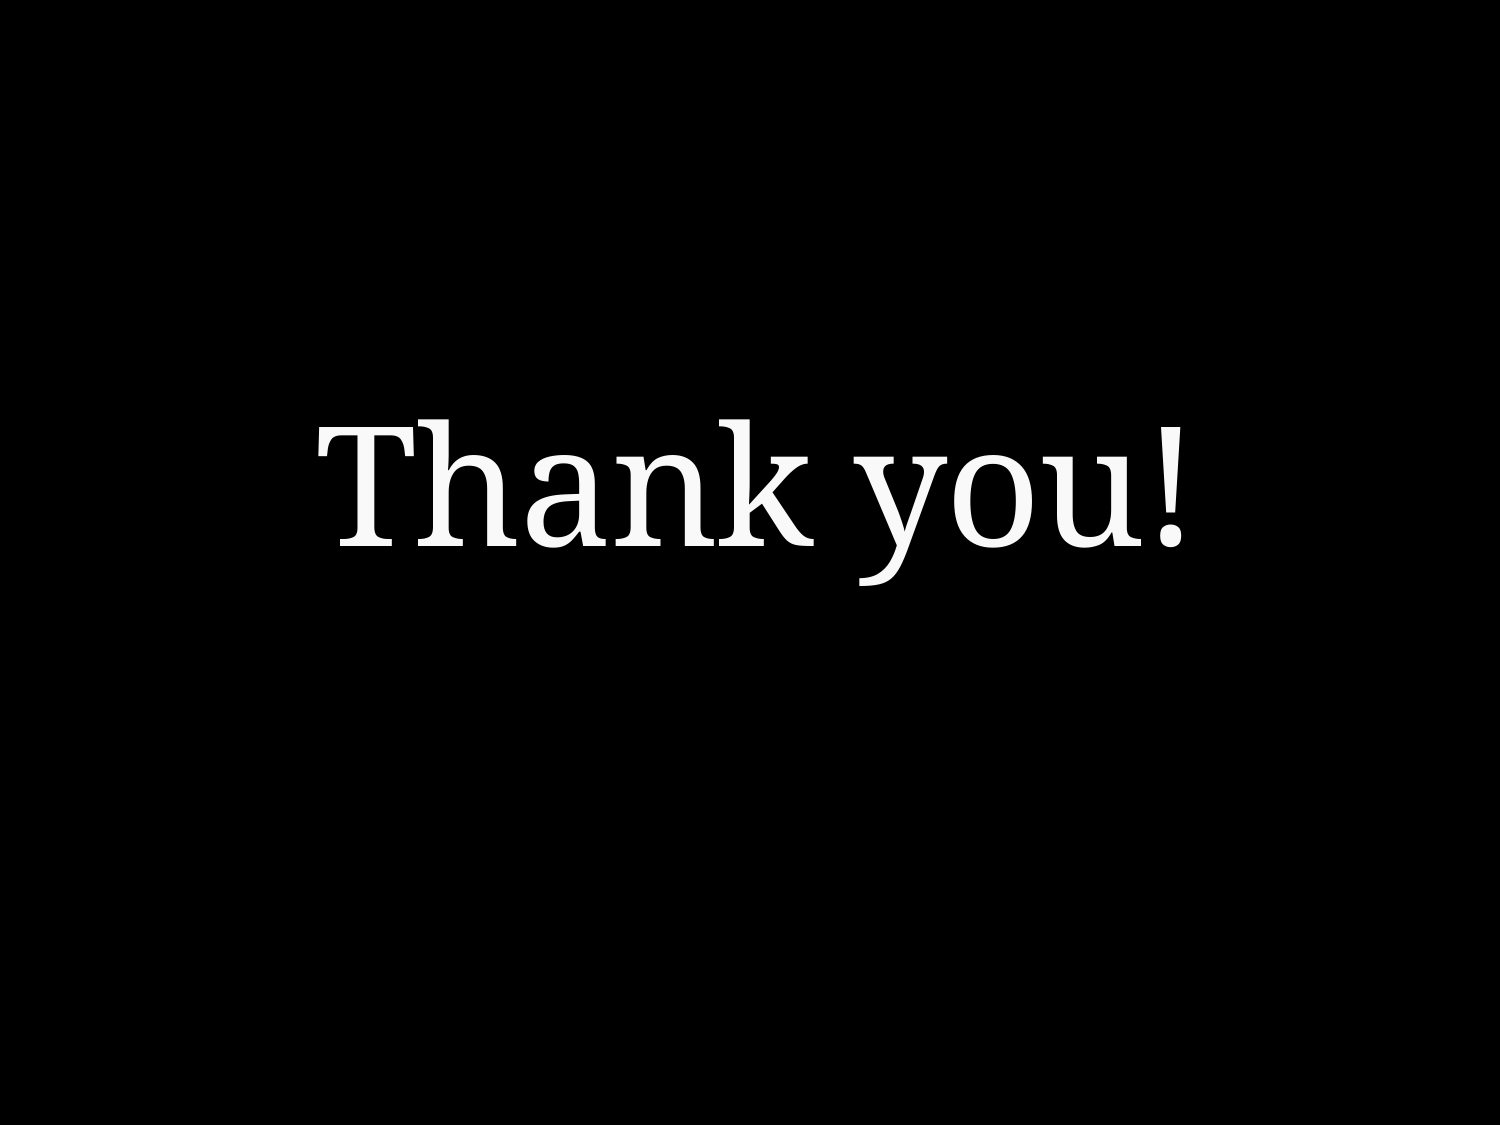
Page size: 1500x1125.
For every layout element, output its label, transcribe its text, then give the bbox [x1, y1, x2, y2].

title Thank you! [81, 386, 1433, 587]
